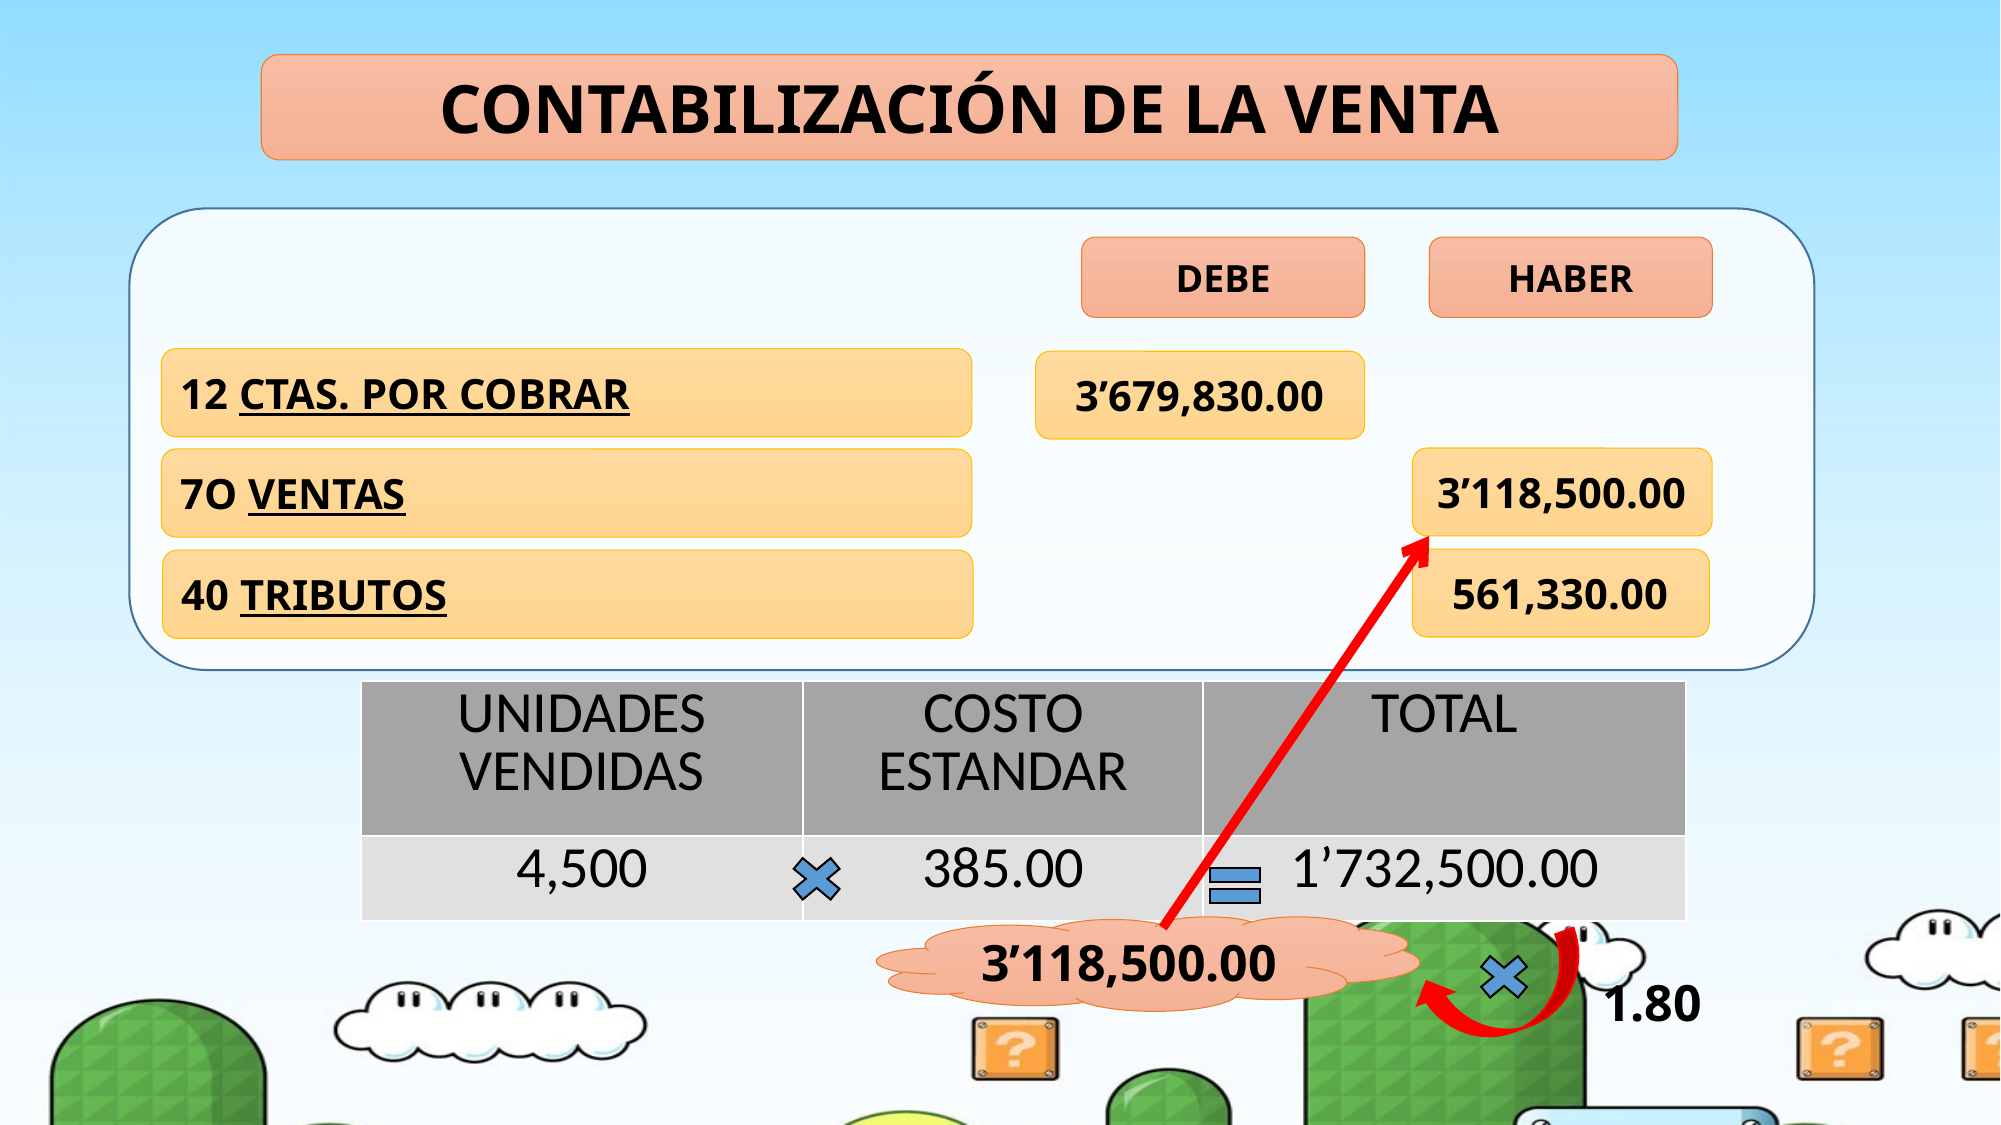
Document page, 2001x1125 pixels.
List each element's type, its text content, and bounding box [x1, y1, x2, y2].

text_box CONTABILIZACIÓN DE LA VENTA [260, 54, 1679, 161]
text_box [129, 208, 1815, 671]
text_box [1479, 954, 1529, 999]
text_box 3’118,500.00 [875, 918, 1421, 1012]
table_cell 4,500 [362, 837, 802, 920]
table_cell 1’732,500.00 [1430, 837, 1685, 920]
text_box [1162, 535, 1430, 928]
picture [0, 0, 2001, 1125]
table_header COSTO ESTANDAR [804, 682, 1162, 835]
text_box [792, 856, 841, 901]
table_cell 385.00 [804, 837, 1162, 920]
table_header UNIDADES VENDIDAS [362, 682, 802, 835]
table_header TOTAL [1430, 682, 1685, 835]
text_box 1.80 [1587, 963, 1745, 1039]
text_box [1415, 926, 1580, 1038]
